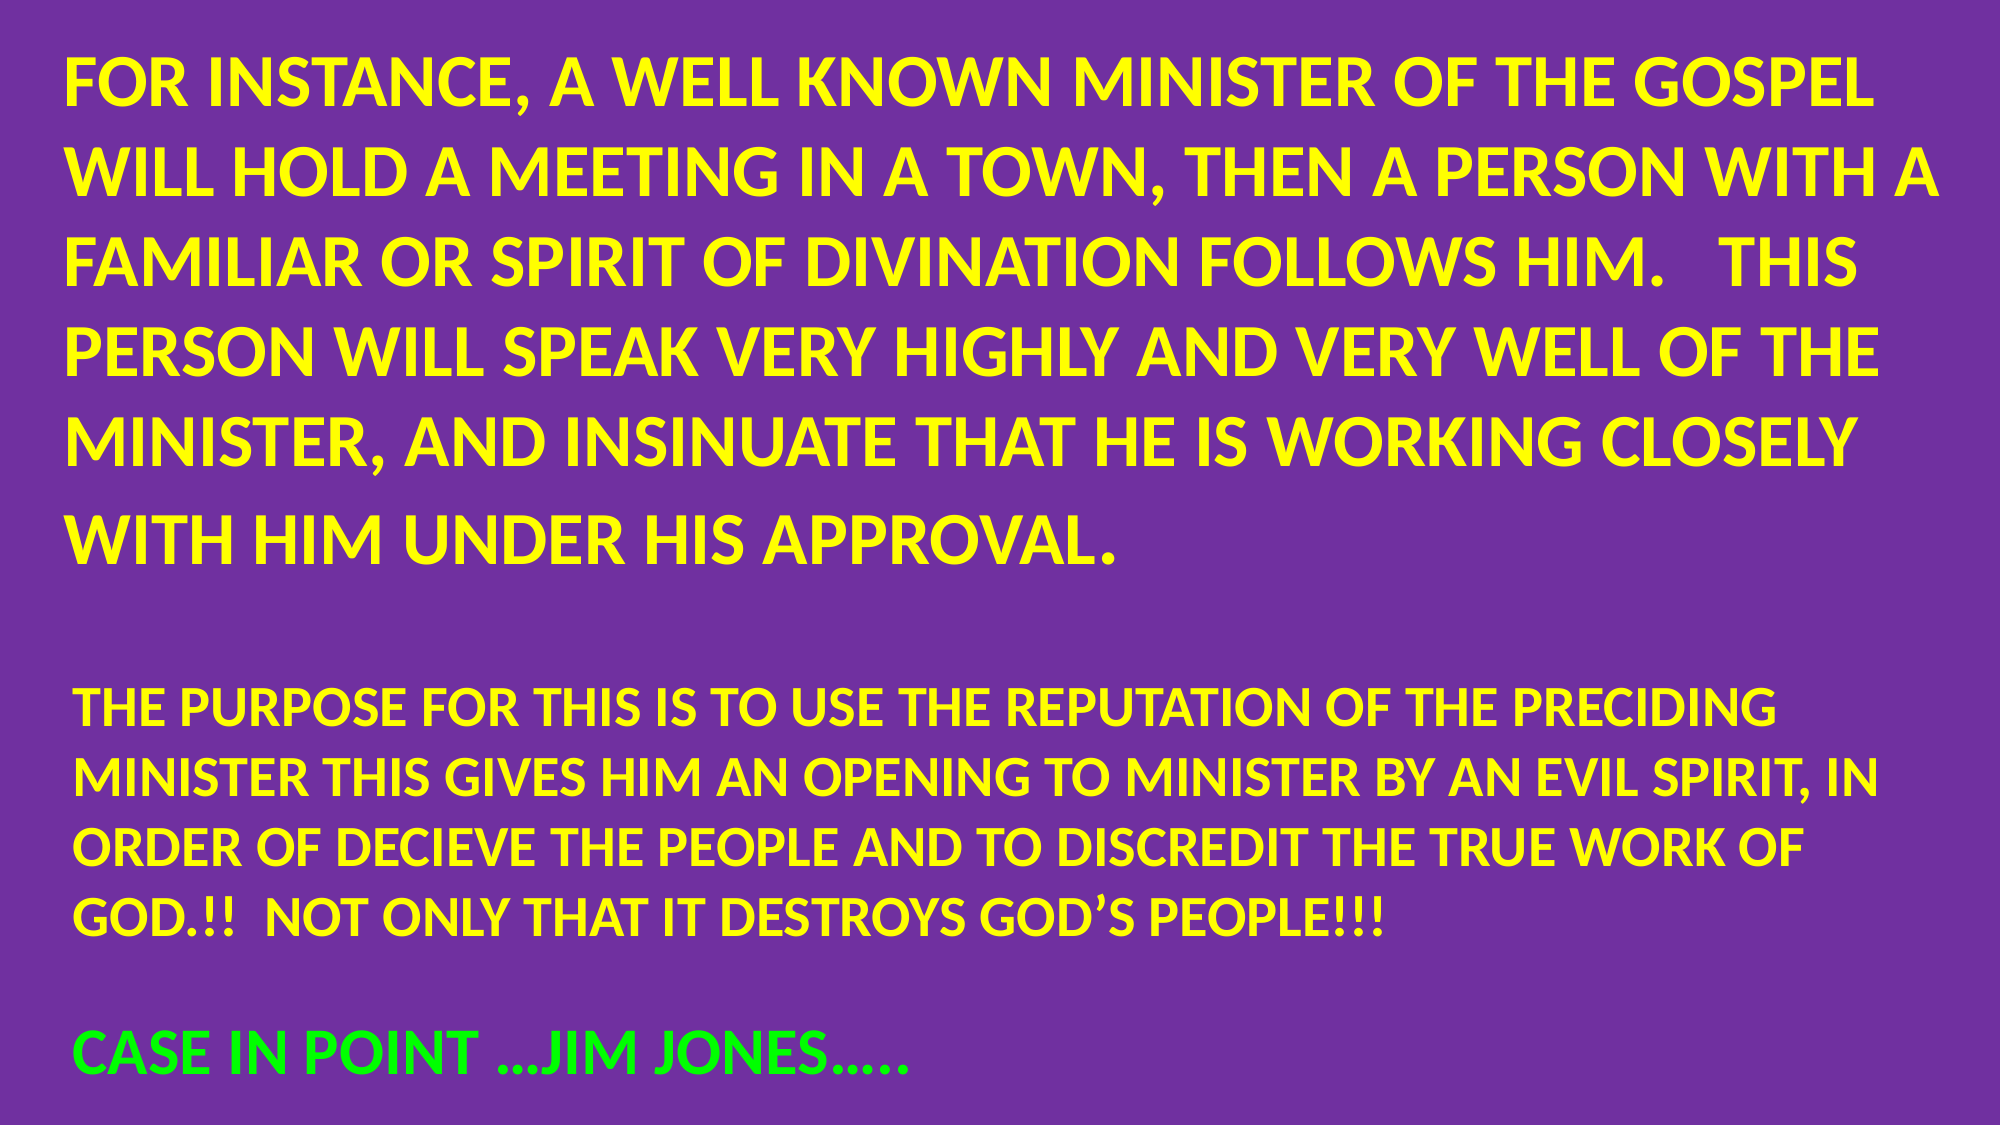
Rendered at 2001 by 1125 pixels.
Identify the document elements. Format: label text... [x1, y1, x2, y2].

text_box FOR INSTANCE, A WELL KNOWN MINISTER OF THE GOSPEL WILL HOLD A MEETING IN A TOWN, THEN A PERSON WITH A FAMILIAR OR SPIRIT OF DIVINATION FOLLOWS HIM. THIS PERSON WILL SPEAK VERY HIGHLY AND VERY WELL OF THE MINISTER, AND INSINUATE THAT HE IS WORKING CLOSELY WITH HIM UNDER HIS APPROVAL. [48, 24, 1973, 589]
text_box THE PURPOSE FOR THIS IS TO USE THE REPUTATION OF THE PRECIDING MINISTER THIS GIVES HIM AN OPENING TO MINISTER BY AN EVIL SPIRIT, IN ORDER OF DECIEVE THE PEOPLE AND TO DISCREDIT THE TRUE WORK OF GOD.!! NOT ONLY THAT IT DESTROYS GOD’S PEOPLE!!! CASE IN POINT …JIM JONES….. [57, 660, 1964, 1095]
